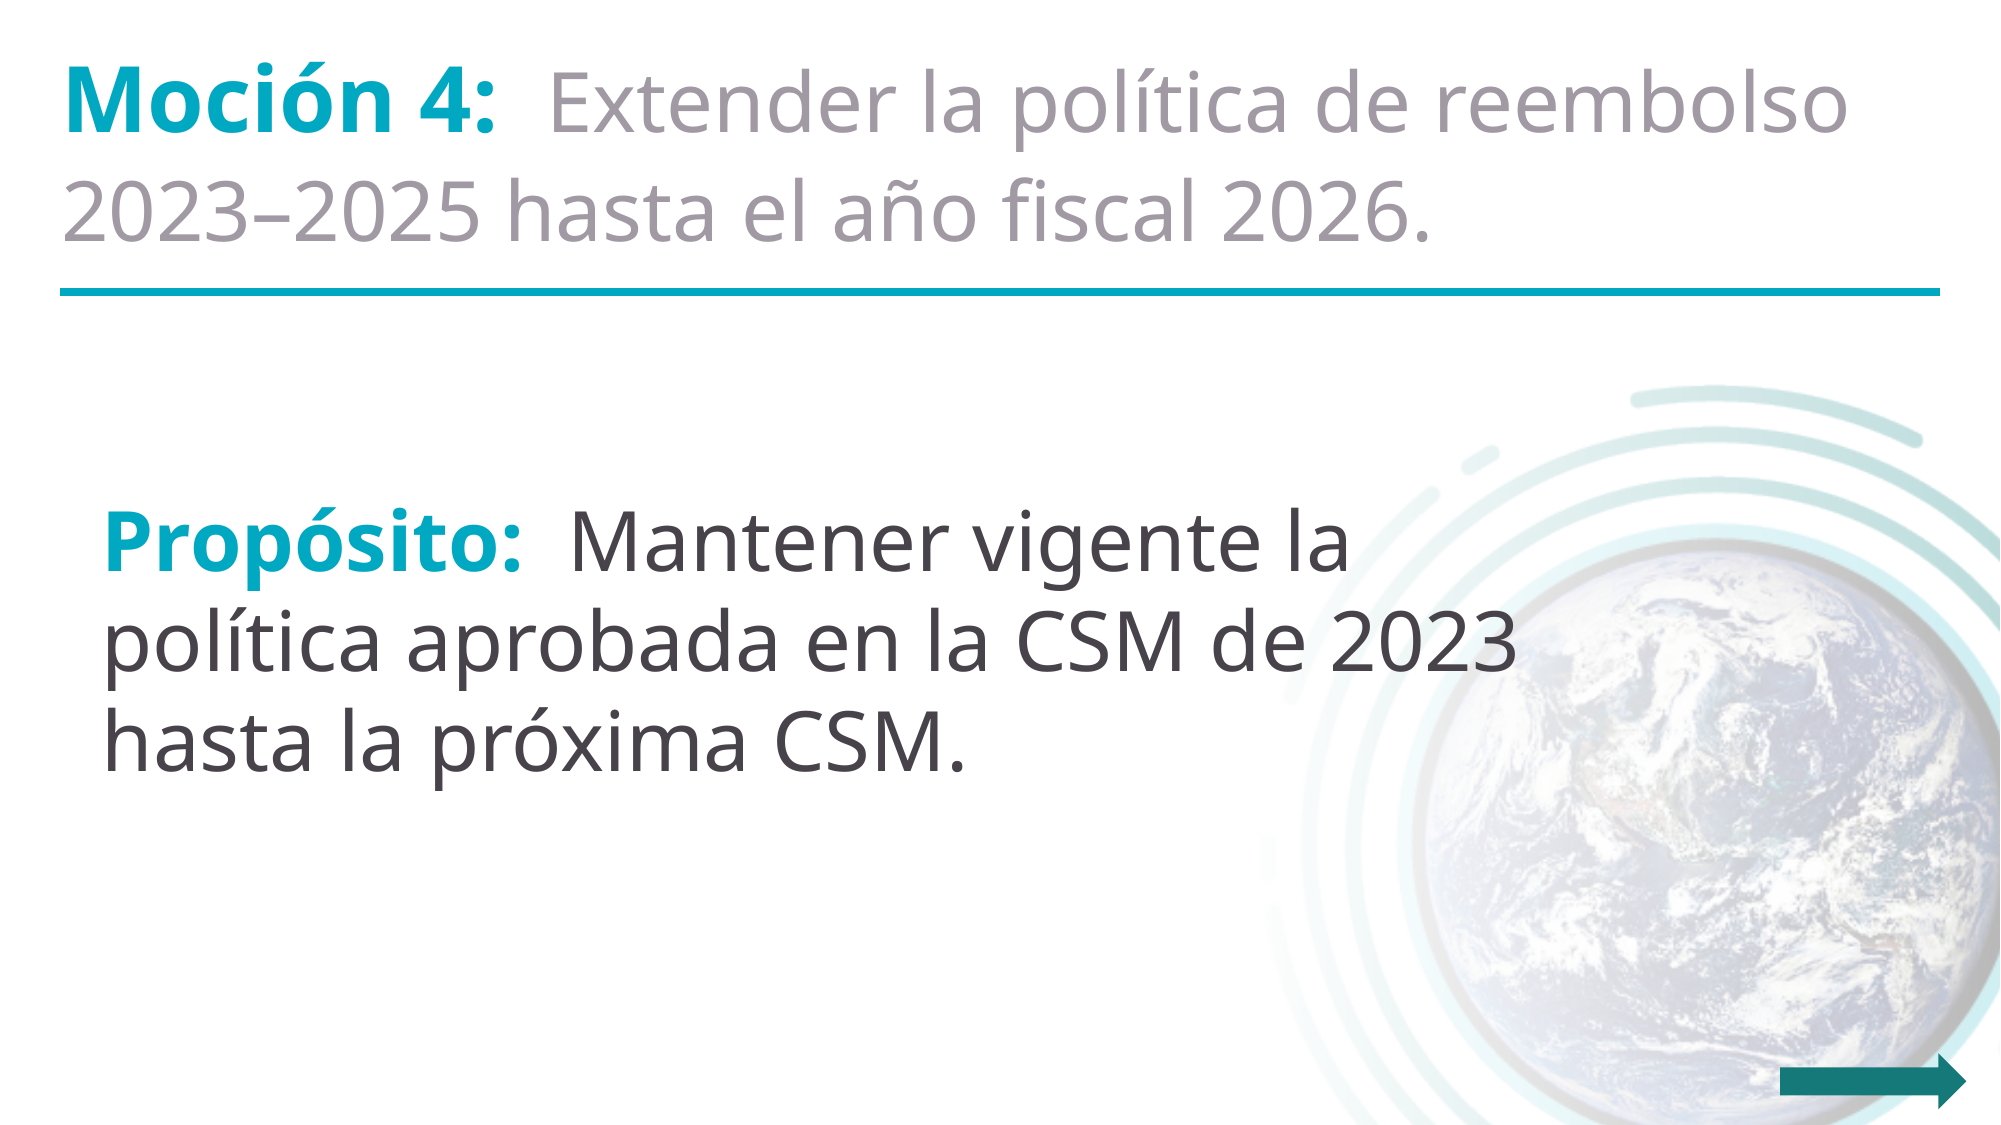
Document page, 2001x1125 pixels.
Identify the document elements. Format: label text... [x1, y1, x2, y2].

text_box [1779, 1050, 1968, 1112]
text_box Moción 4: Extender la política de reembolso 2023–2025 hasta el año fiscal 2026. [55, 26, 1945, 297]
text_box Propósito: Mantener vigente la política aprobada en la CSM de 2023 hasta la próxima CSM. [86, 481, 1640, 796]
